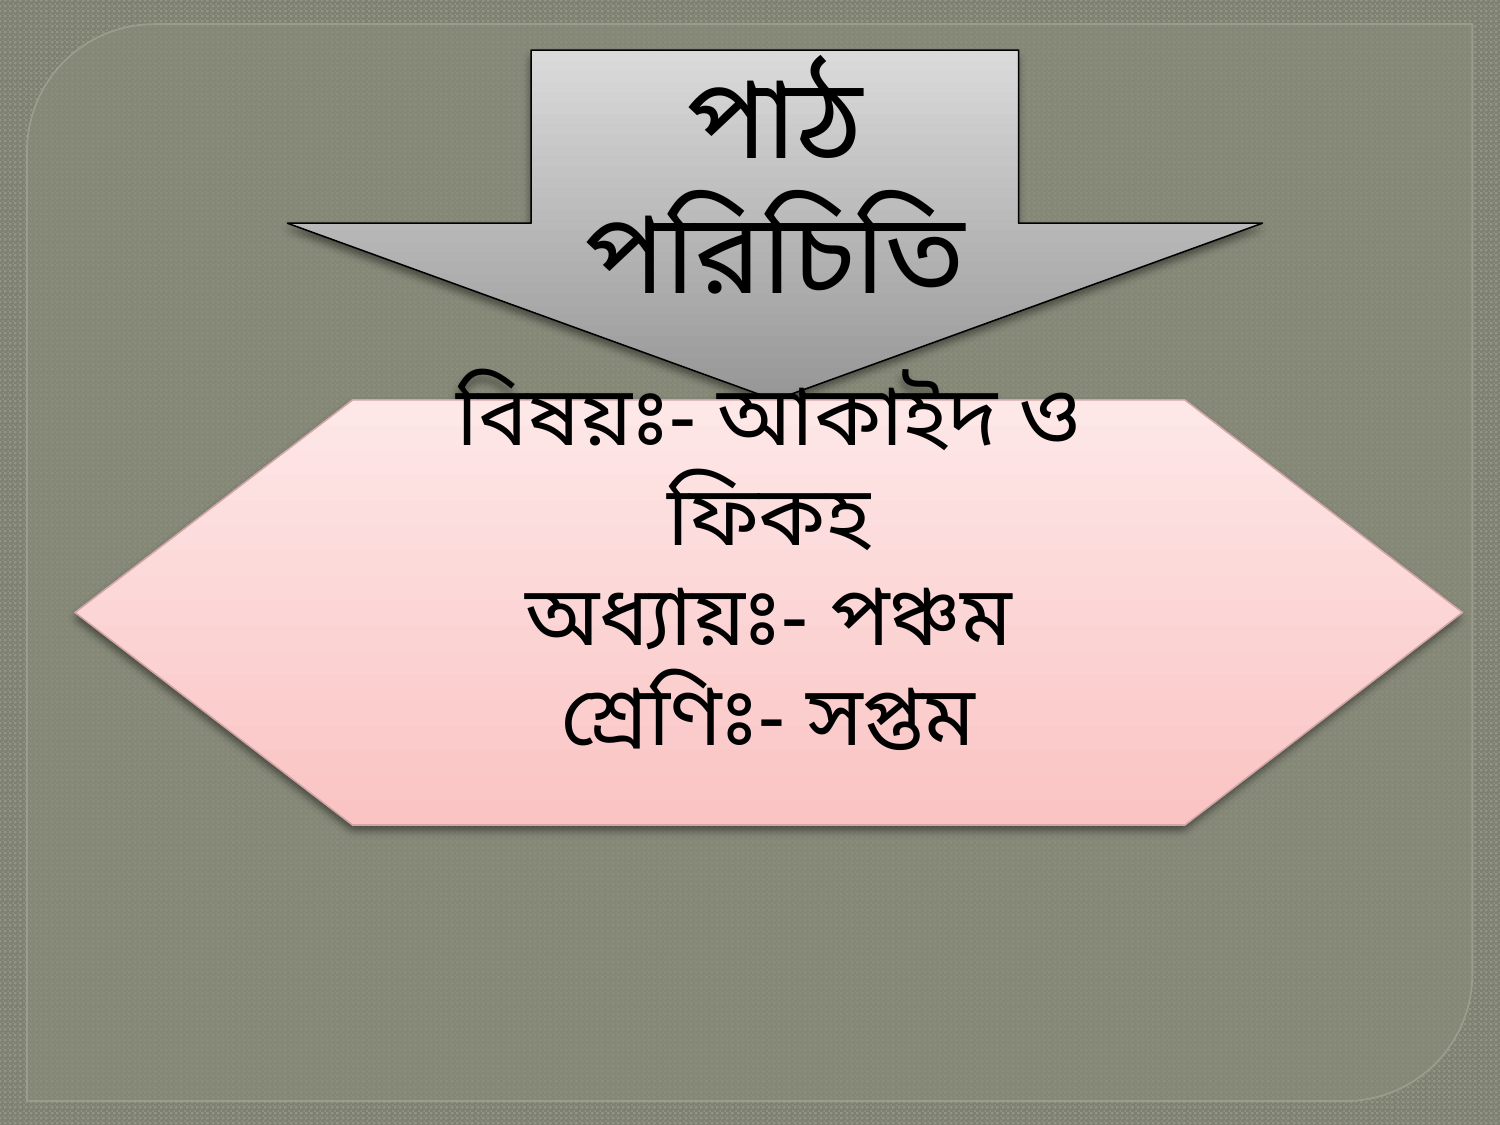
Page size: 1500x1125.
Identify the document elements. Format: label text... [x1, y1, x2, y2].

text_box পাঠ পরিচিতি [286, 49, 1264, 399]
text_box বিষয়ঃ- আকাইদ ও ফিকহ অধ্যায়ঃ- পঞ্চম শ্রেণিঃ- সপ্তম [74, 399, 1464, 826]
